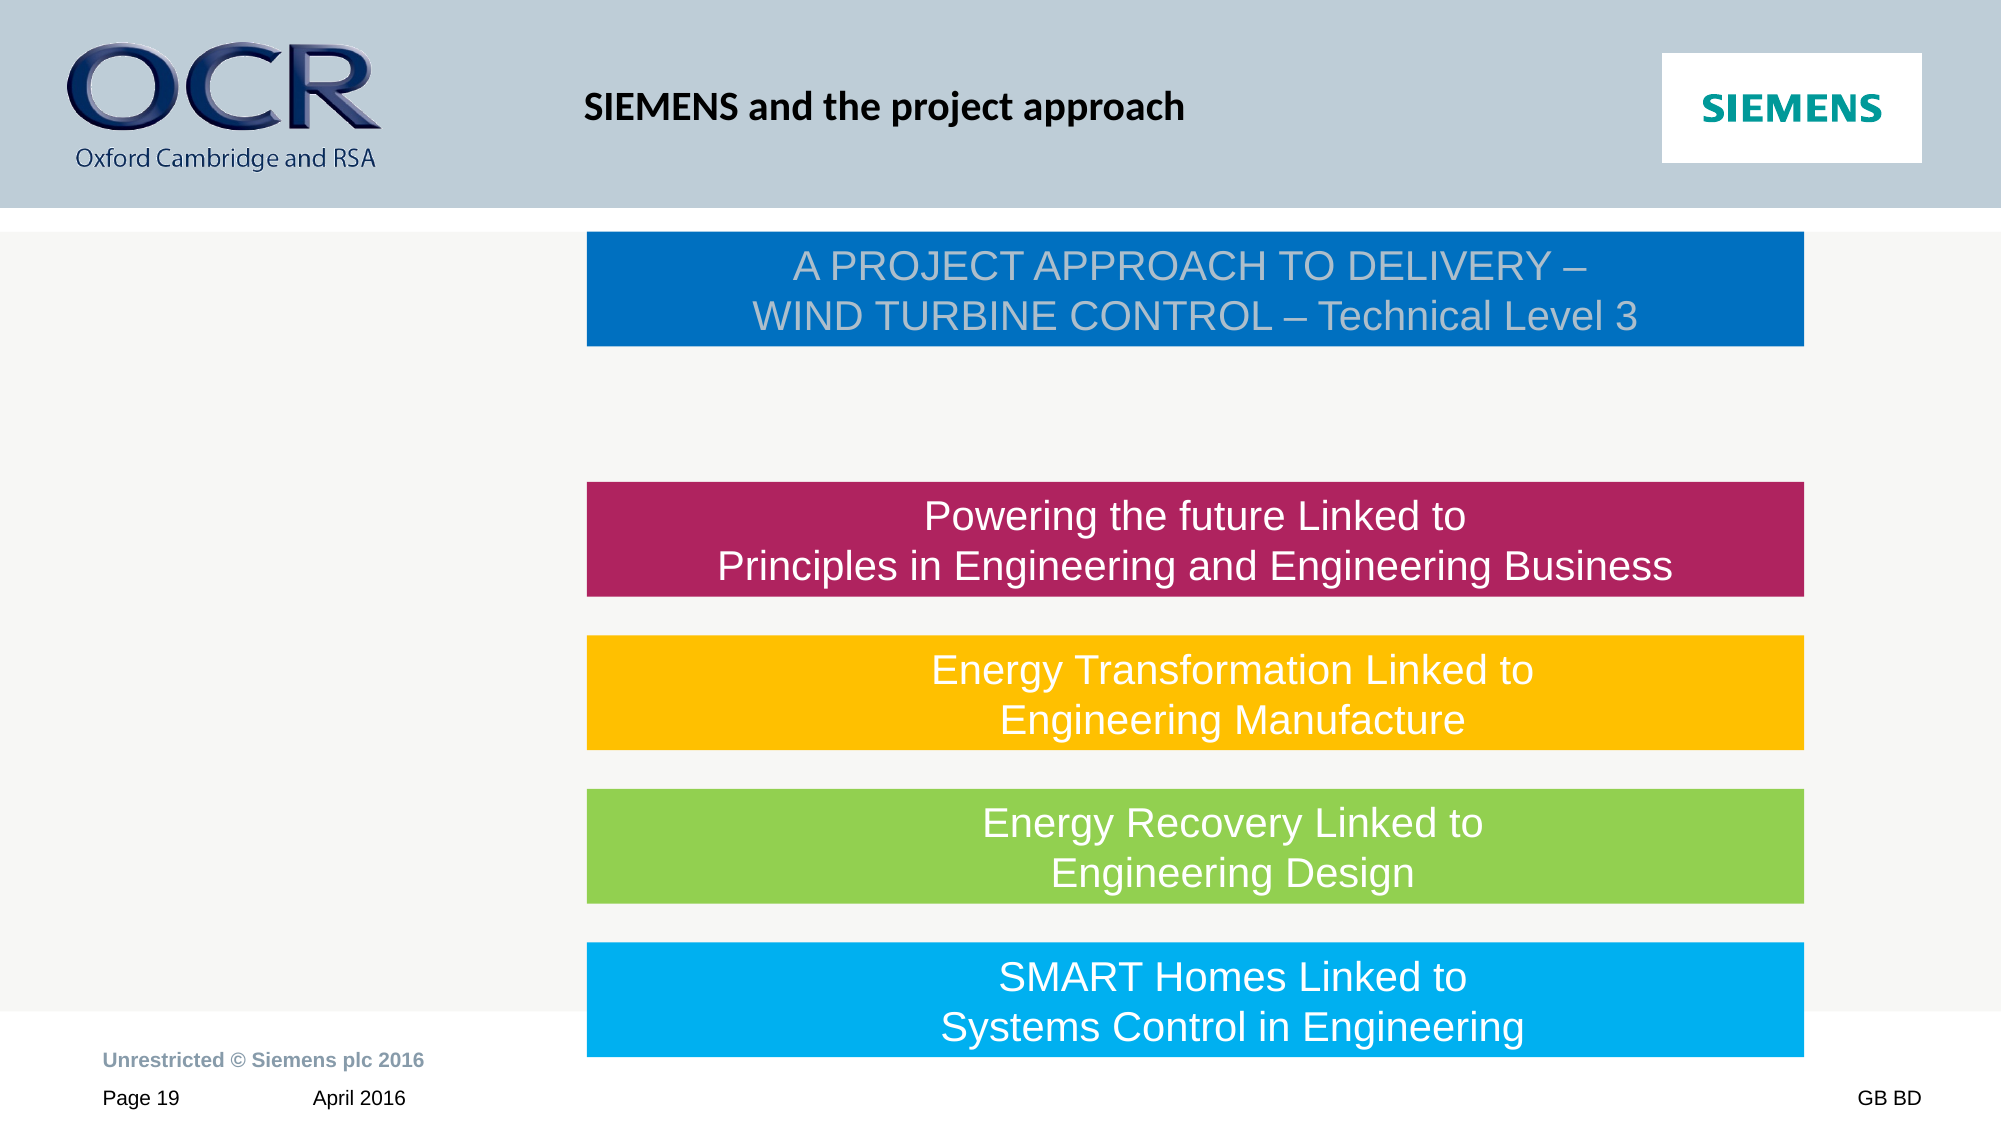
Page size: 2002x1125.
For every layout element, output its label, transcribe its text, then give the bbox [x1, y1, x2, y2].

text_box Energy Transformation Linked to Engineering Manufacture [586, 635, 1805, 751]
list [67, 42, 387, 173]
text_box Energy Recovery Linked to Engineering Design [586, 788, 1805, 904]
text_box SIEMENS and the project approach [568, 71, 1211, 137]
text_box SMART Homes Linked to Systems Control in Engineering [586, 942, 1805, 1058]
text_box A PROJECT APPROACH TO DELIVERY – WIND TURBINE CONTROL – Technical Level 3 [586, 231, 1805, 347]
text_box Powering the future Linked to Principles in Engineering and Engineering Business [586, 481, 1805, 597]
